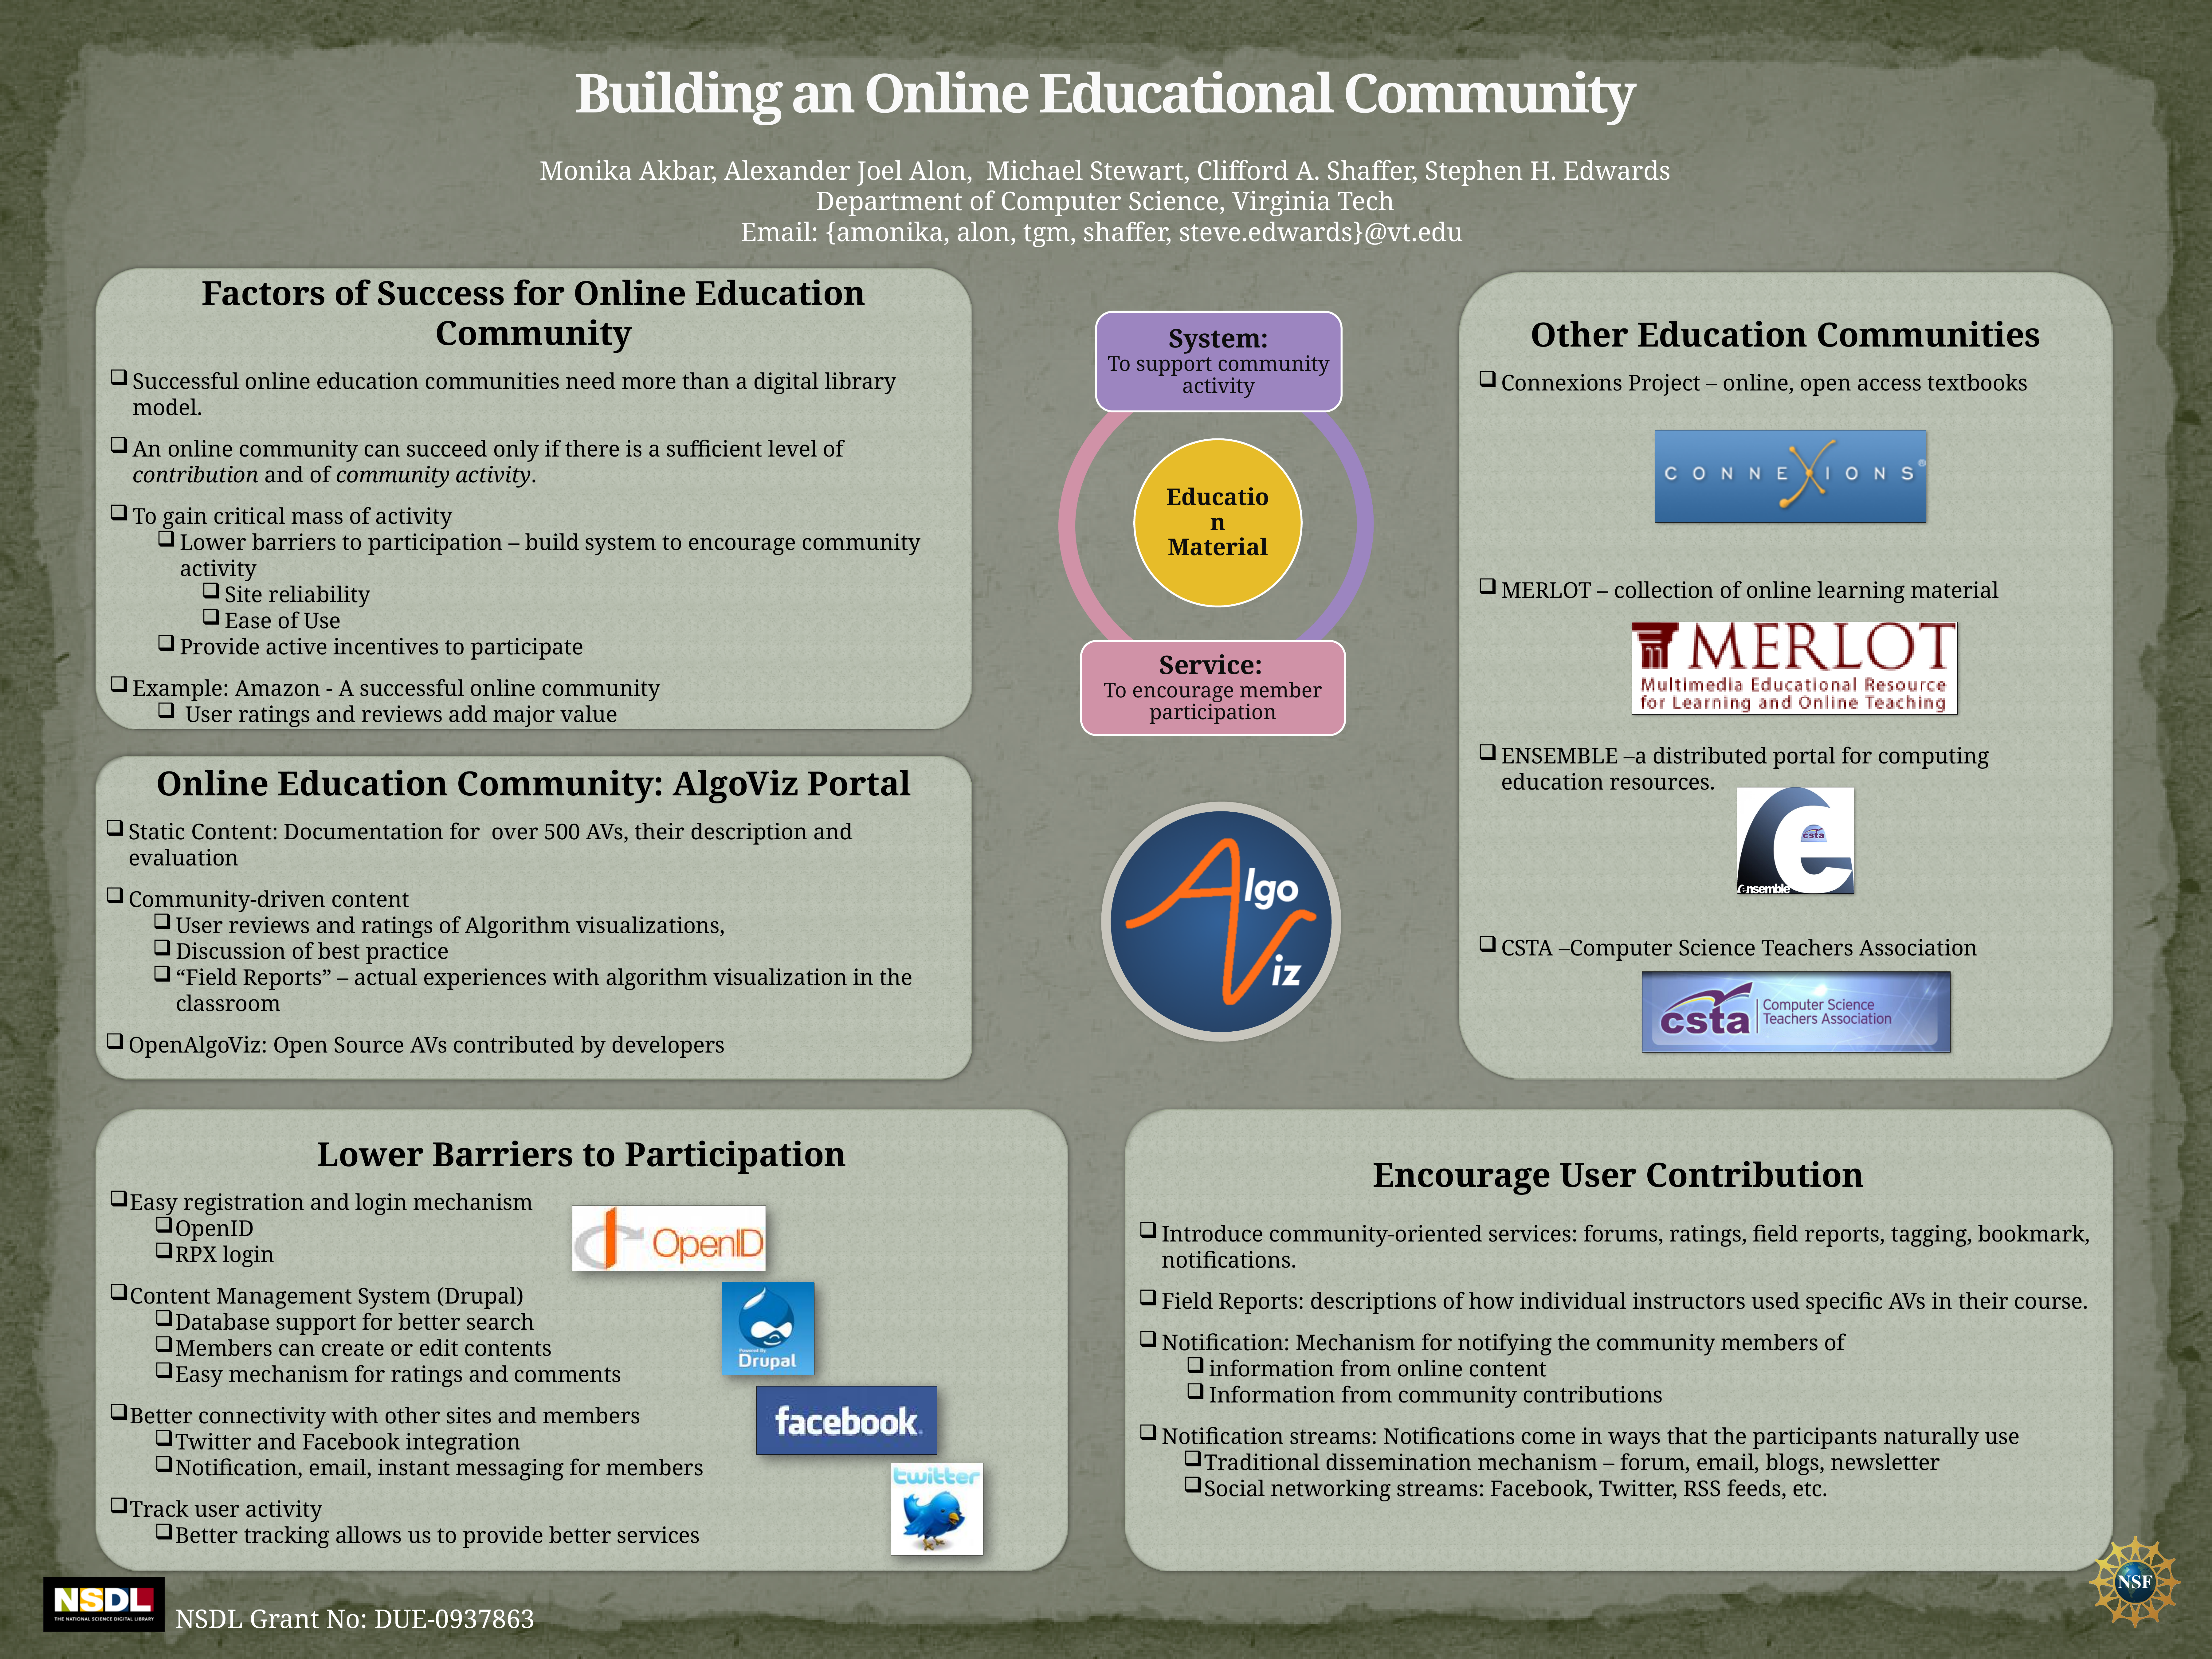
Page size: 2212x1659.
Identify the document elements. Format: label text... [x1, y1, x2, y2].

text_box NSDL Grant No: DUE-0937863 [171, 1600, 547, 1636]
picture [2089, 1536, 2181, 1628]
picture [1737, 787, 1854, 893]
picture [1655, 430, 1926, 522]
text_box Factors of Success for Online Education Community Successful online education communities need more than a digital library model. An online community can succeed only if there is a sufficient level of contribution and of community activity. To gain critical mass of activity Lower barriers to participation – build system to encourage community activity Site reliability Ease of Use Provide active incentives to participate Example: Amazon - A successful online community User ratings and reviews add major value [96, 269, 959, 729]
picture [572, 1206, 766, 1271]
picture [43, 1577, 165, 1632]
picture [1642, 971, 1951, 1053]
text_box Online Education Community: AlgoViz Portal Static Content: Documentation for over 500 AVs, their description and evaluation Community-driven content User reviews and ratings of Algorithm visualizations, Discussion of best practice “Field Reports” – actual experiences with algorithm visualization in the classroom OpenAlgoViz: Open Source AVs contributed by developers [96, 757, 971, 1078]
picture [891, 1463, 983, 1555]
text_box Lower Barriers to Participation Easy registration and login mechanism OpenID RPX login Content Management System (Drupal) Database support for better search Members can create or edit contents Easy mechanism for ratings and comments Better connectivity with other sites and members Twitter and Facebook integration Notification, email, instant messaging for members Track user activity Better tracking allows us to provide better services [96, 1110, 1067, 1570]
picture [1632, 622, 1958, 714]
text_box Other Education Communities Connexions Project – online, open access textbooks MERLOT – collection of online learning material ENSEMBLE –a distributed portal for computing education resources. CSTA –Computer Science Teachers Association [1460, 273, 2111, 1078]
picture [722, 1282, 814, 1375]
text_box Encourage User Contribution Introduce community-oriented services: forums, ratings, field reports, tagging, bookmark, notifications. Field Reports: descriptions of how individual instructors used specific AVs in their course. Notification: Mechanism for notifying the community members of information from online content Information from community contributions Notification streams: Notifications come in ways that the participants naturally use Traditional dissemination mechanism – forum, email, blogs, newsletter Social networking streams: Facebook, Twitter, RSS feeds, etc. [1126, 1110, 2111, 1570]
text_box Monika Akbar, Alexander Joel Alon, Michael Stewart, Clifford A. Shaffer, Stephen H. Edwards Department of Computer Science, Virginia Tech Email: {amonika, alon, tgm, shaffer, steve.edwards}@vt.edu [276, 152, 1928, 249]
picture [1106, 806, 1336, 1037]
title Building an Online Educational Community [110, 18, 2101, 135]
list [949, 288, 1474, 760]
picture [756, 1386, 937, 1455]
